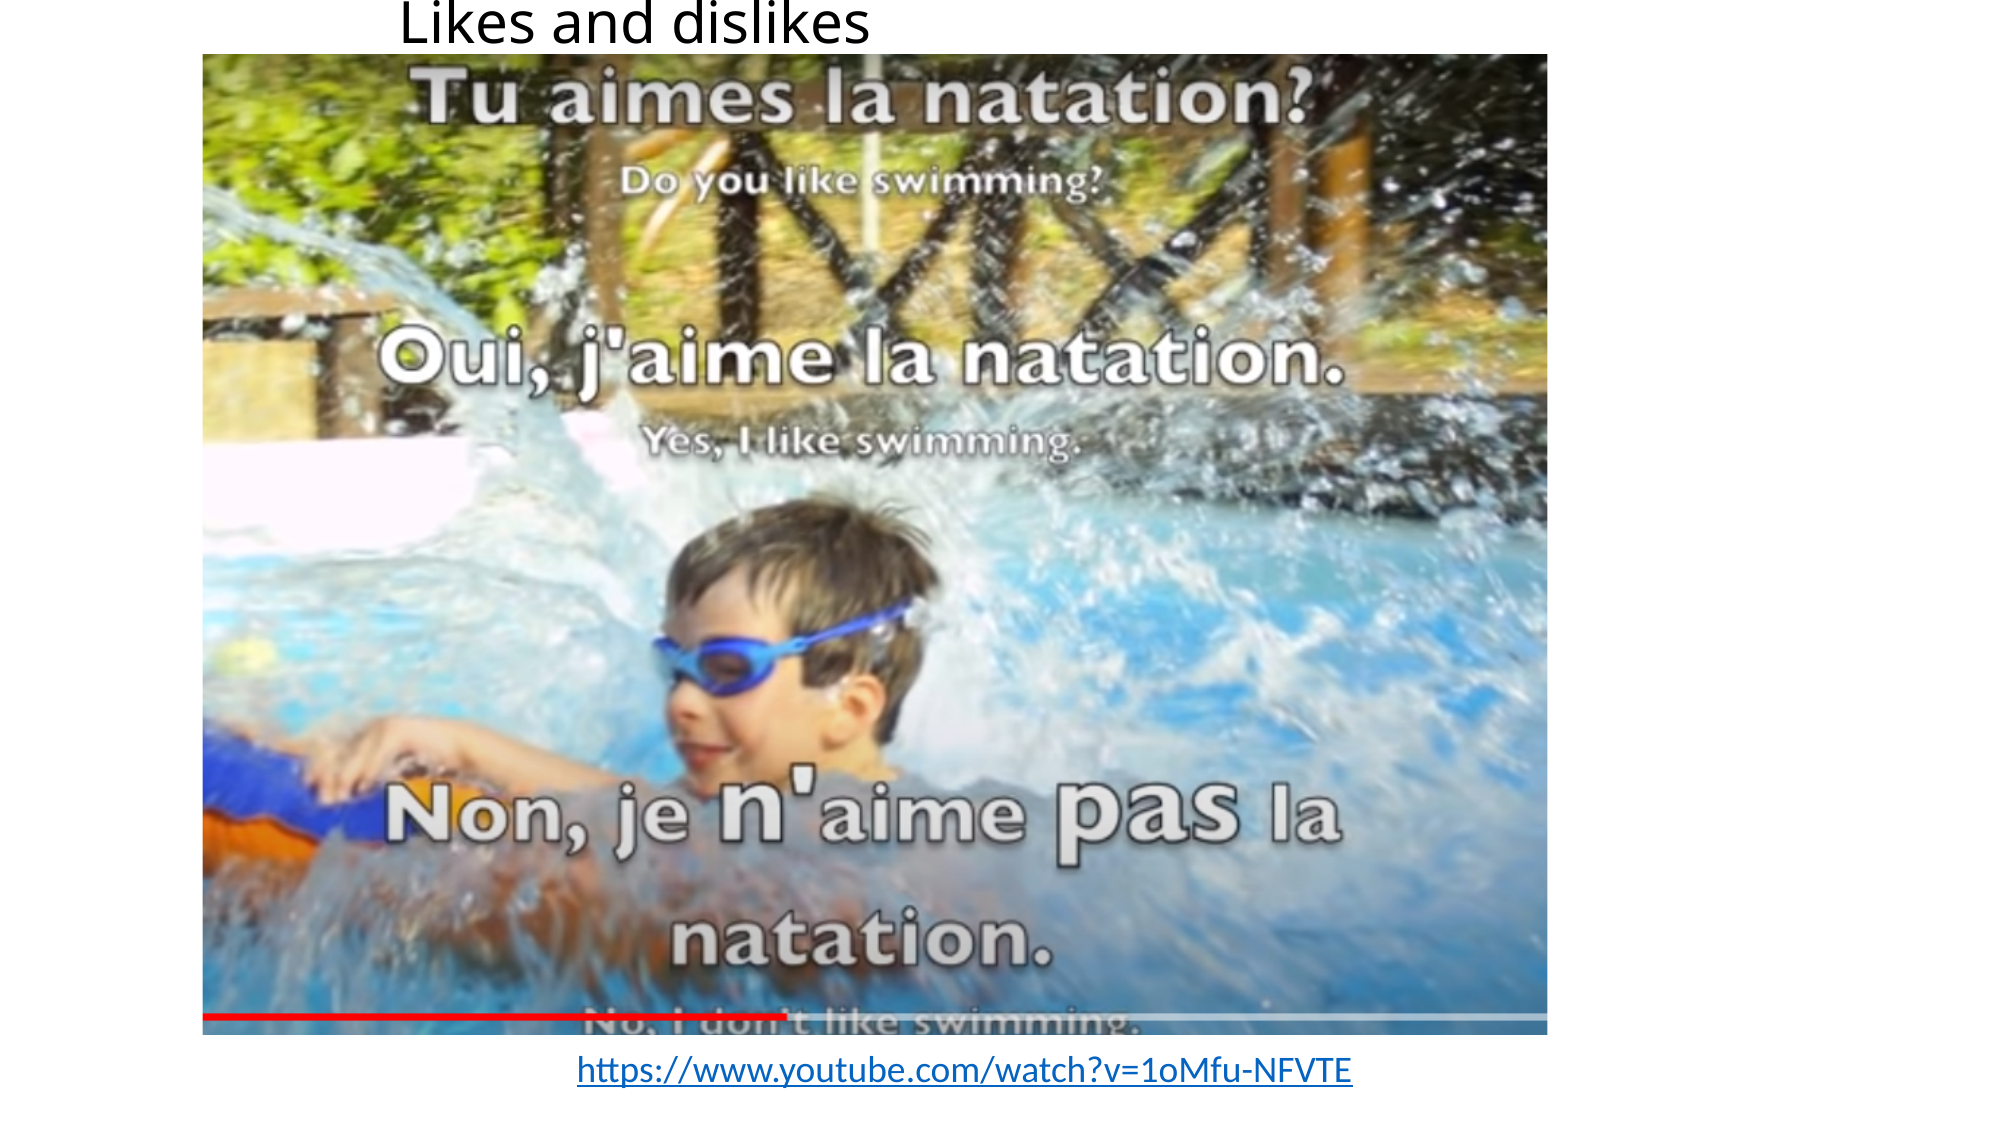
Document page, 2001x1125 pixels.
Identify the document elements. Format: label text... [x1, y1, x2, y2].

picture [202, 54, 1548, 1035]
text_box Likes and dislikes [384, 0, 902, 54]
text_box https://www.youtube.com/watch?v=1oMfu-NFVTE [561, 1037, 1368, 1097]
